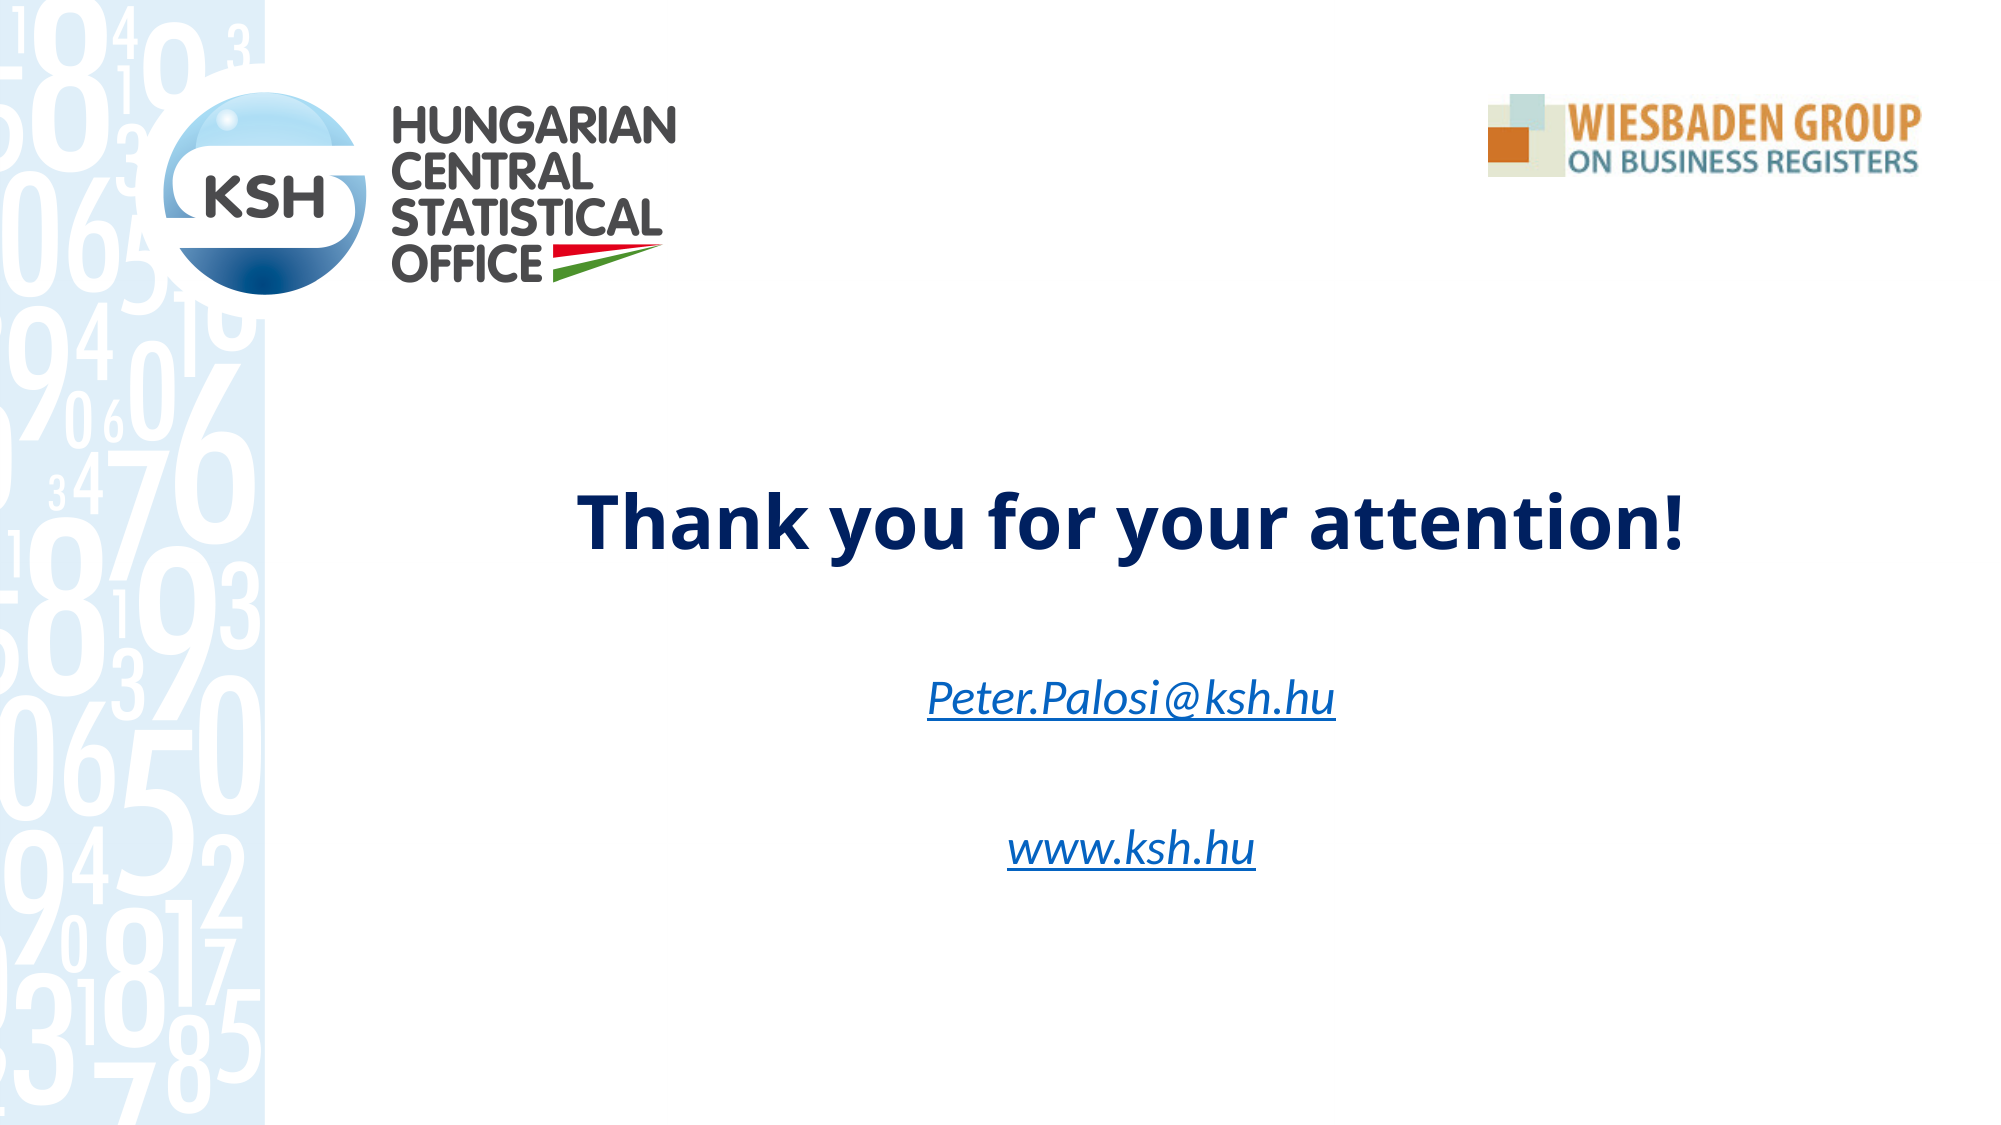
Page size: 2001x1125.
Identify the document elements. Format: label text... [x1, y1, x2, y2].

text_box Peter.Palosi@ksh.hu www.ksh.hu [620, 663, 1643, 949]
text_box Thank you for your attention! [262, 466, 2000, 662]
picture [0, 0, 2001, 1125]
